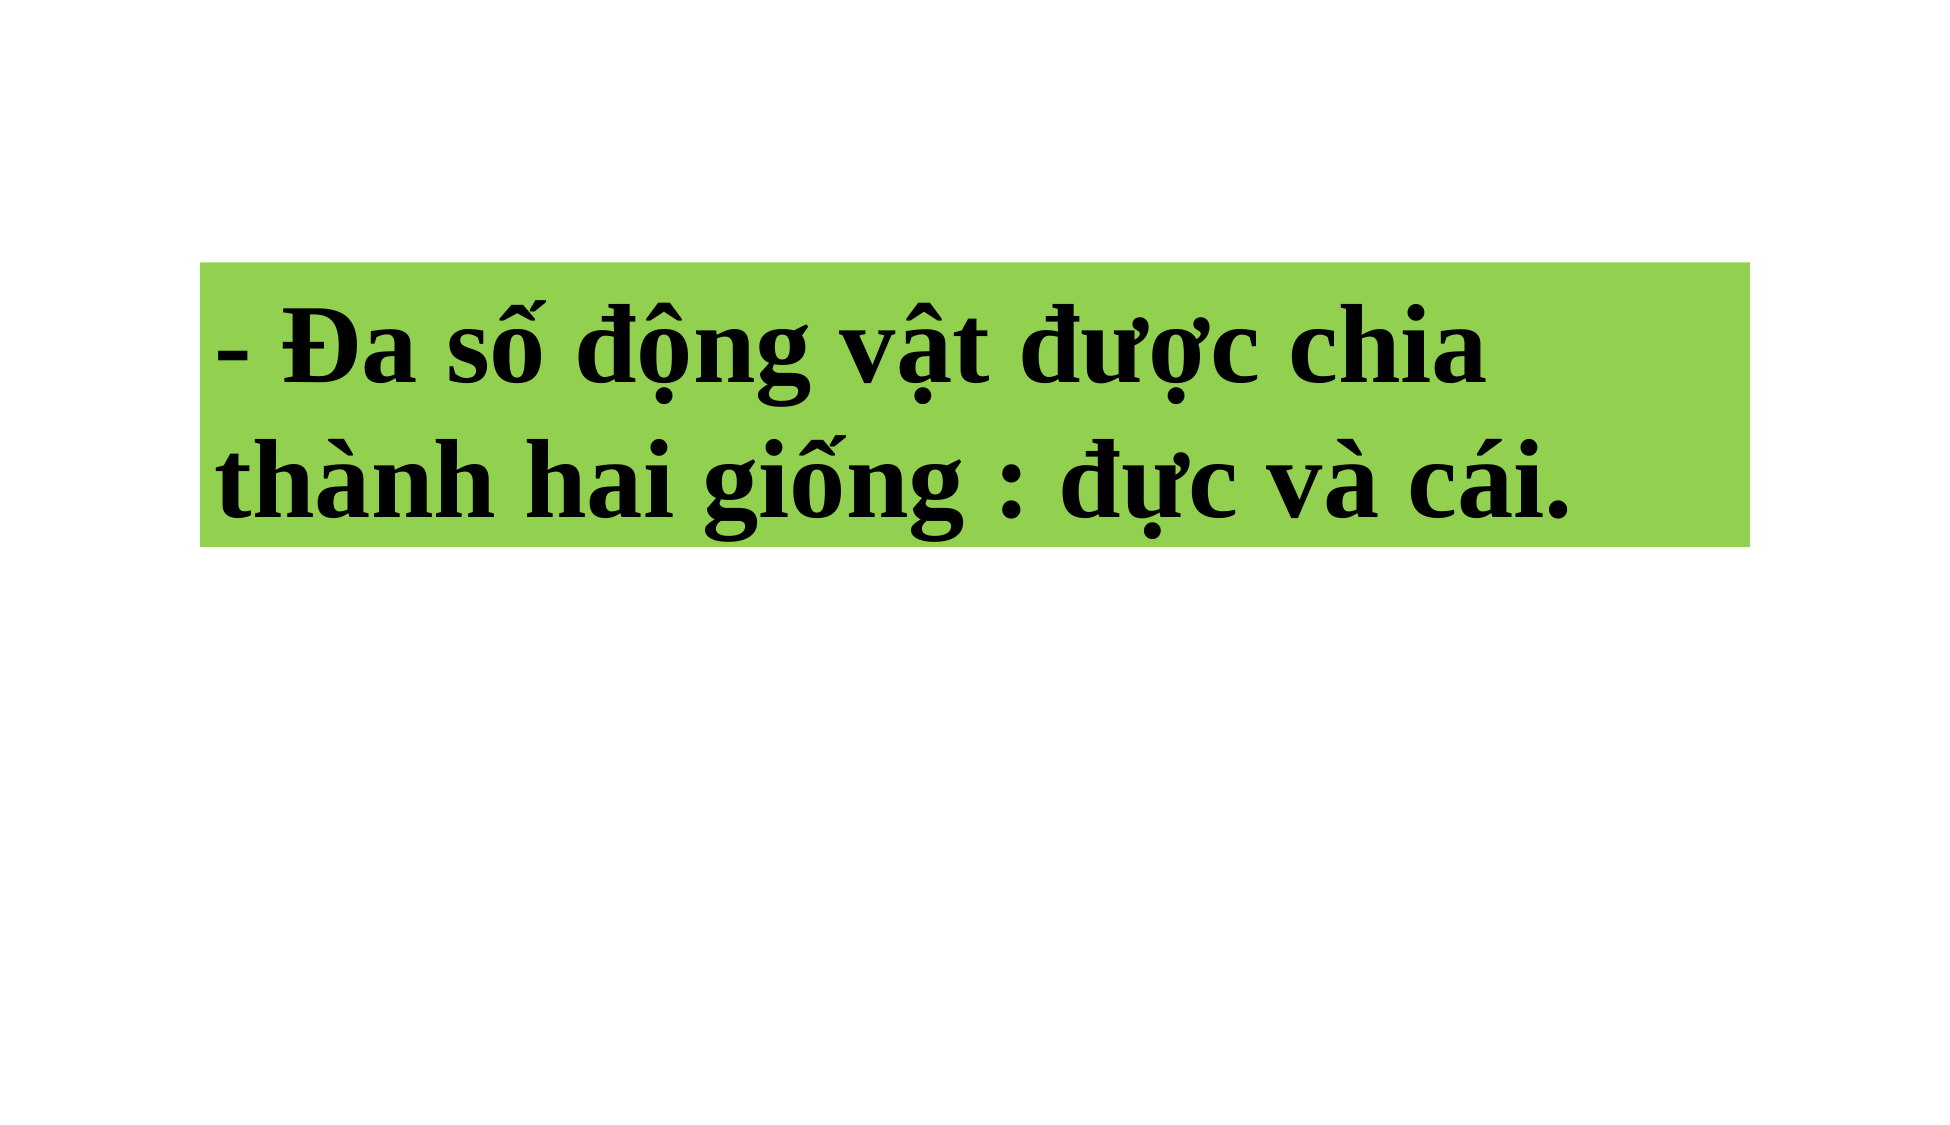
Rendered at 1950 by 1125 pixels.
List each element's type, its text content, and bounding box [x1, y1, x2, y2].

text_box - Đa số động vật được chia thành hai giống : đực và cái. [200, 262, 1750, 548]
